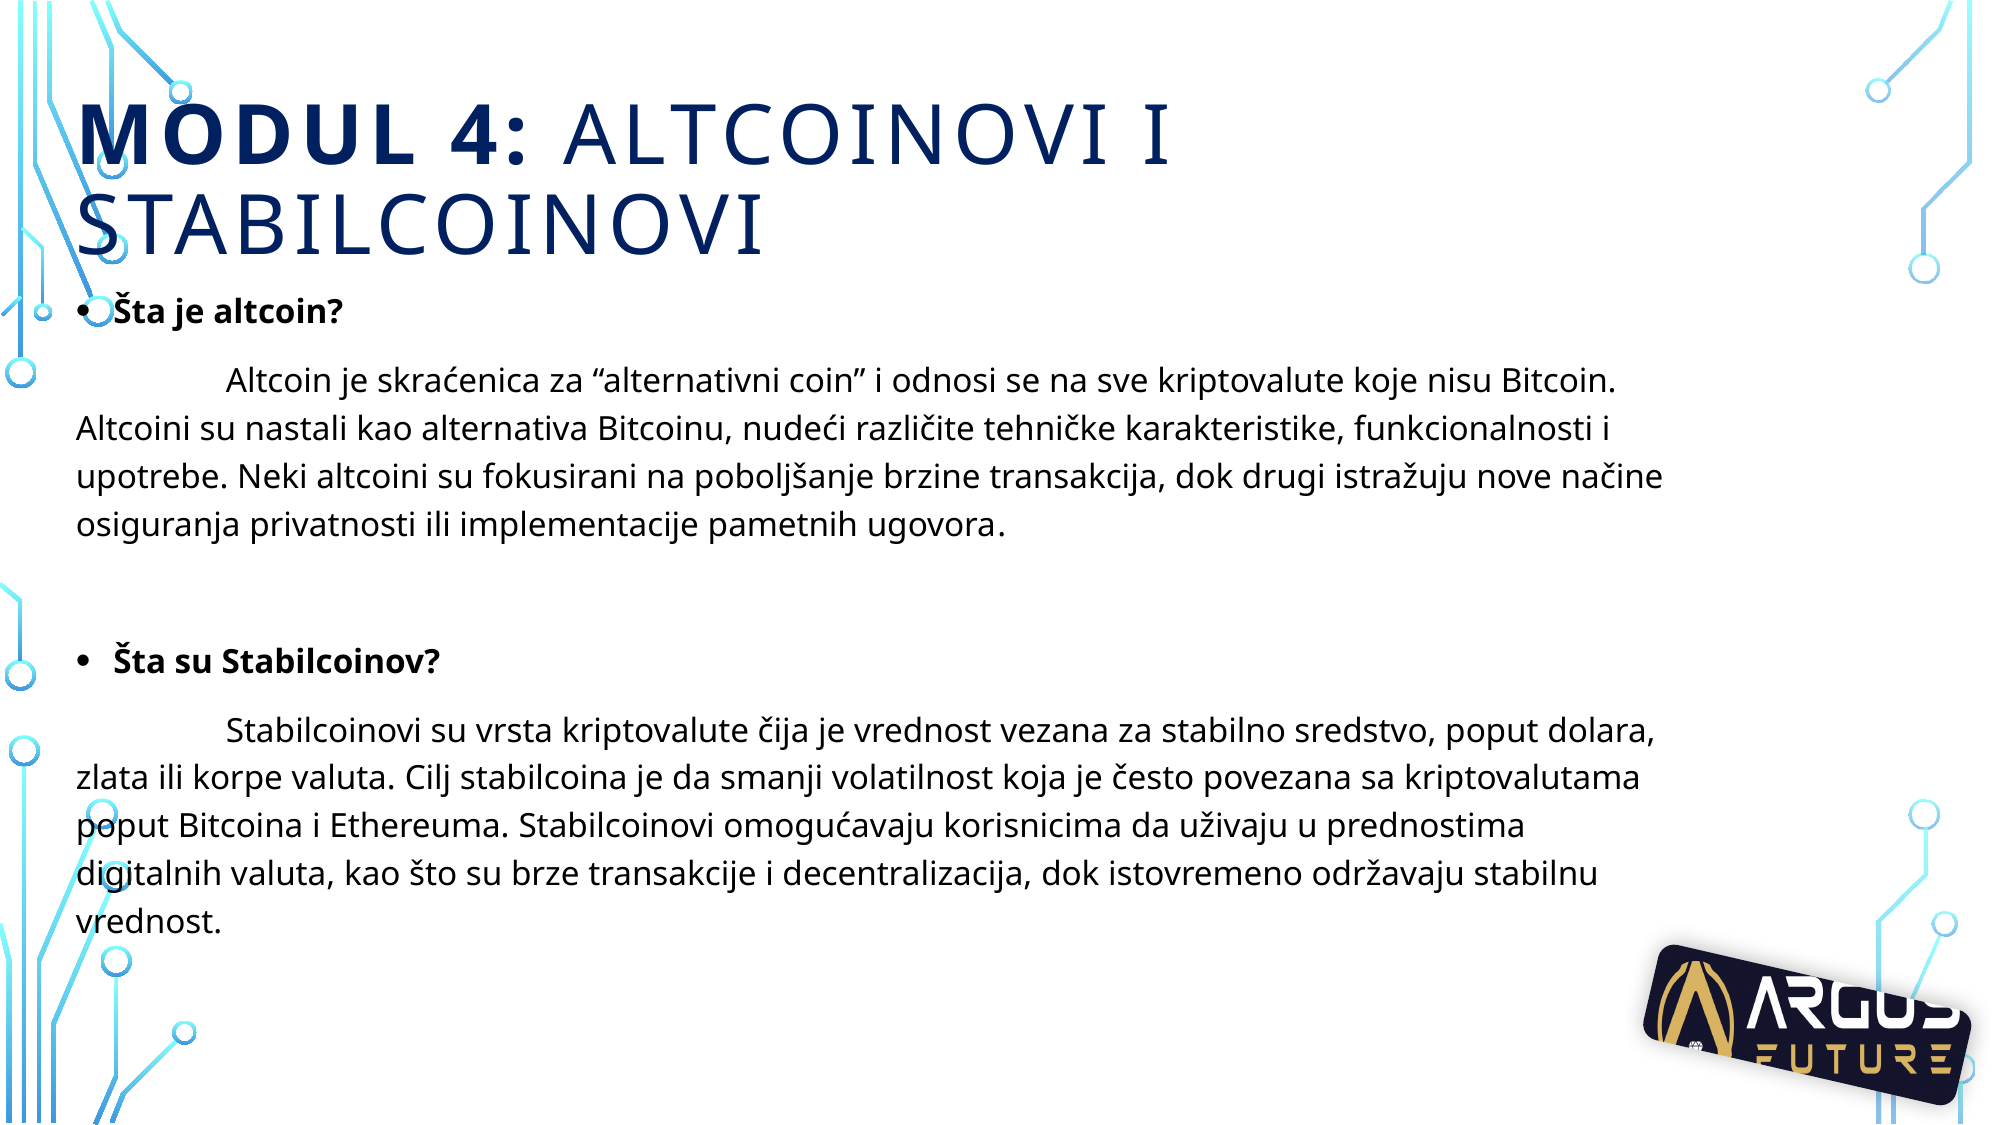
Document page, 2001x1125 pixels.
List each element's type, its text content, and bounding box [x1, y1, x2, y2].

title Modul 4: Altcoinovi i Stabilcoinovi [60, 110, 1775, 354]
list Šta je altcoin? Altcoin je skraćenica za “alternativni coin” i odnosi se na sve kriptovalute koje nisu Bitcoin. Altcoini su nastali kao alternativa Bitcoinu, nudeći različite tehničke karakteristike, funkcionalnosti i upotrebe. Neki altcoini su fokusirani na poboljšanje brzine transakcija, dok drugi istražuju nove načine osiguranja privatnosti ili implementacije pametnih ugovora. Šta su Stabilcoinov? Stabilcoinovi su vrsta kriptovalute čija je vrednost vezana za stabilno sredstvo, poput dolara, zlata ili korpe valuta. Cilj stabilcoina je da smanji volatilnost koja je često povezana sa kriptovalutama poput Bitcoina i Ethereuma. Stabilcoinovi omogućavaju korisnicima da uživaju u prednostima digitalnih valuta, kao što su brze transakcije i decentralizacija, dok istovremeno održavaju stabilnu vrednost. [60, 275, 1686, 966]
picture [1643, 944, 1972, 1106]
